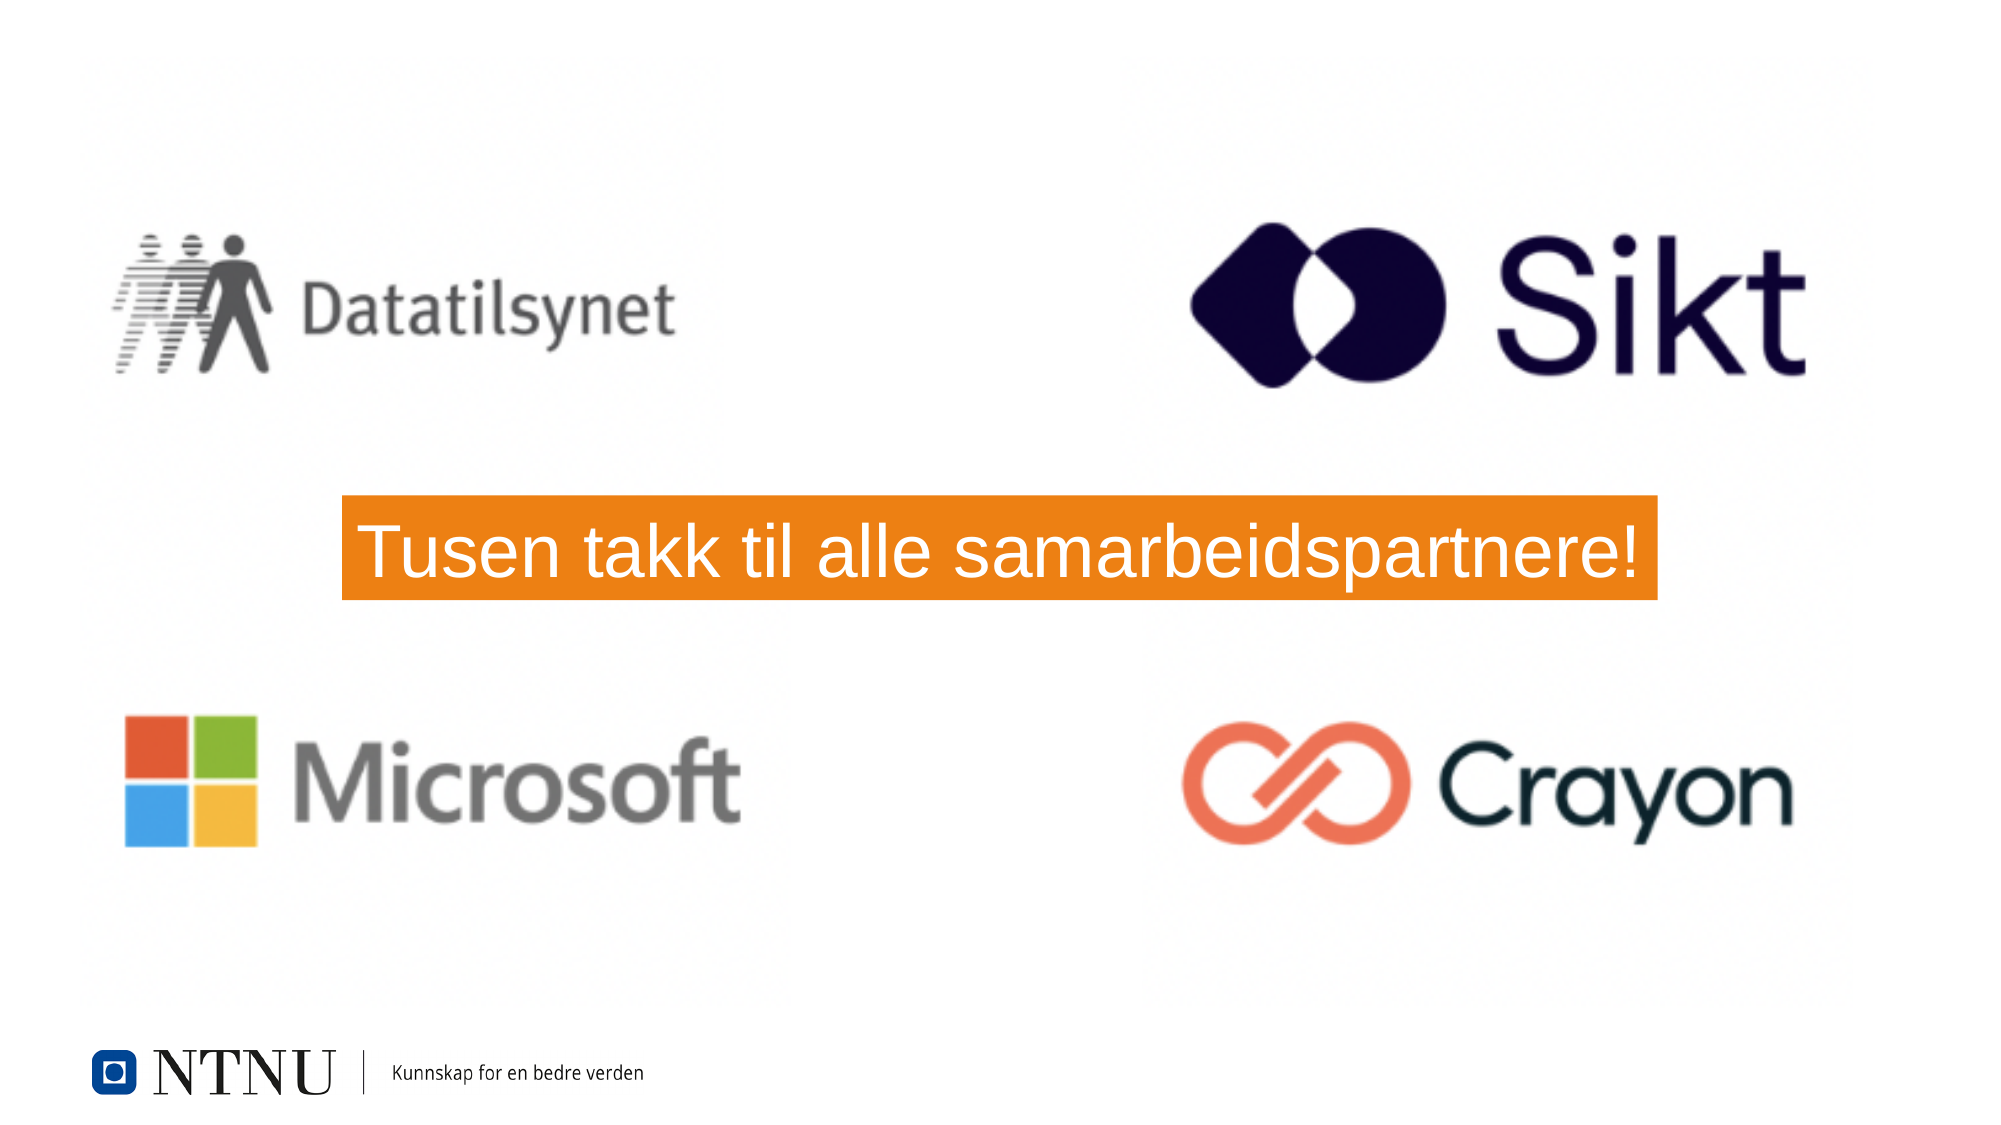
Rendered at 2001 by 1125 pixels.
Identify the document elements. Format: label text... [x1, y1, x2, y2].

picture [1120, 55, 1875, 1008]
picture [92, 1050, 644, 1095]
text_box Tusen takk til alle samarbeidspartnere! [729, 495, 1137, 601]
picture [80, 55, 791, 1008]
